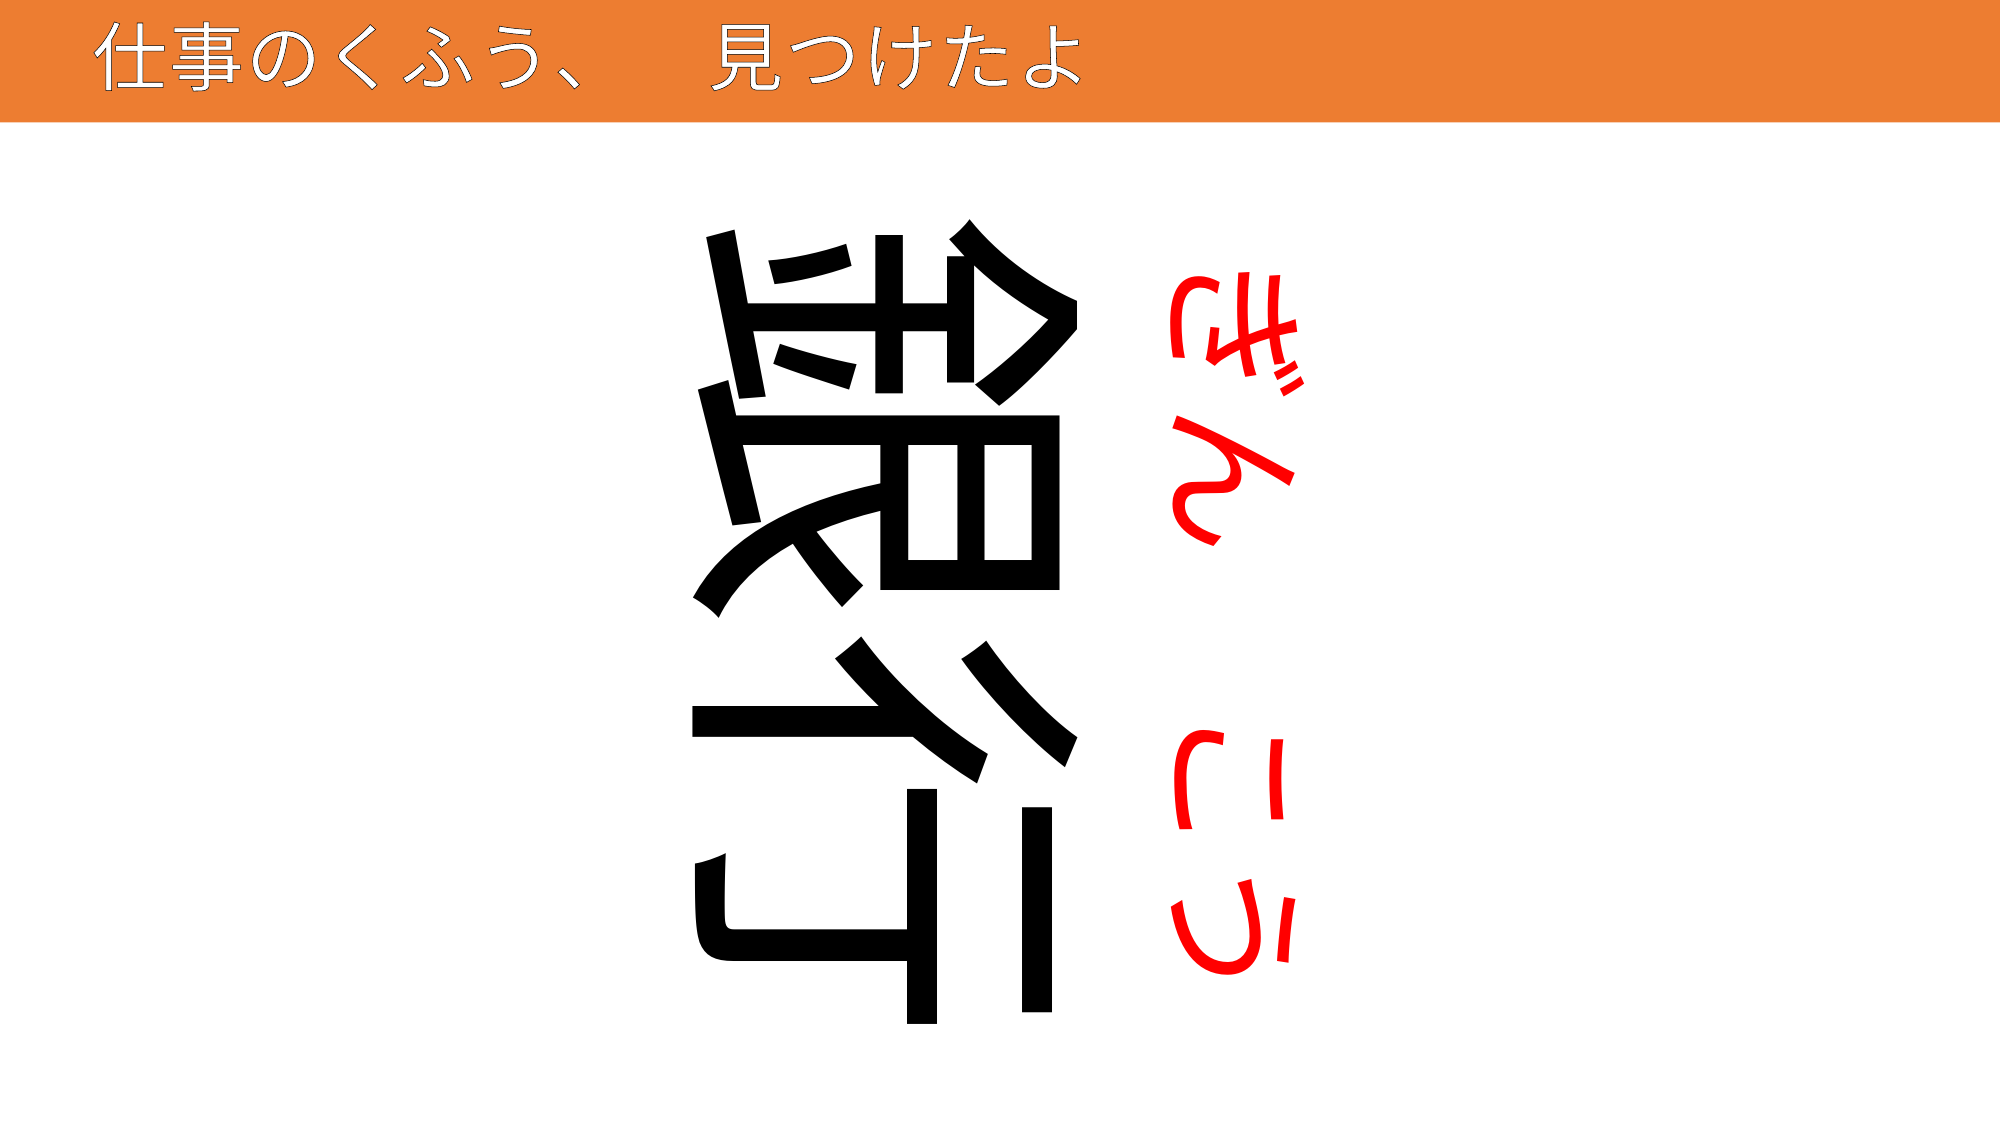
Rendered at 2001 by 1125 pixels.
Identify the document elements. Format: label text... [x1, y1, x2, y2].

text_box ぎん こう [1124, 239, 1337, 1012]
text_box 銀行 [616, 195, 1152, 1125]
title 仕事のくふう、 見つけたよ [0, 0, 1712, 123]
slide_number 121 [1712, 0, 2000, 123]
